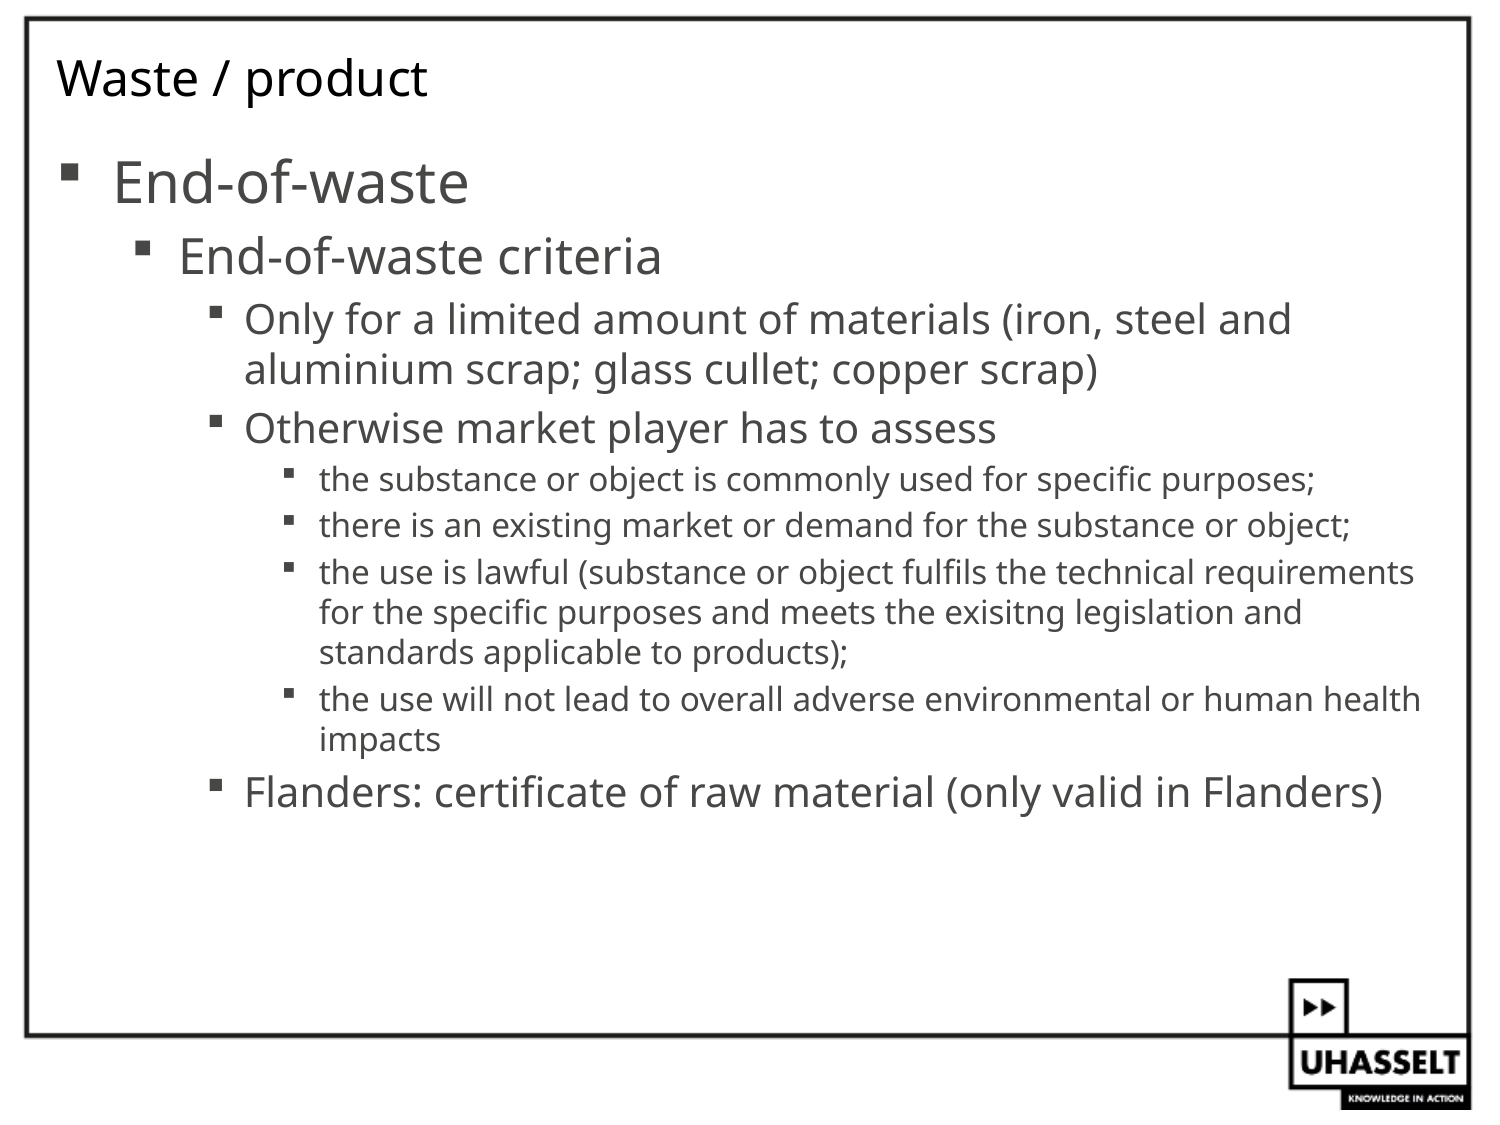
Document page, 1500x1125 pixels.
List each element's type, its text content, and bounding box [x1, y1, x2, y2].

title Waste / product [41, 30, 1459, 122]
picture [20, 12, 1476, 1110]
list End-of-waste End-of-waste criteria Only for a limited amount of materials (iron, steel and aluminium scrap; glass cullet; copper scrap) Otherwise market player has to assess the substance or object is commonly used for specific purposes; there is an existing market or demand for the substance or object; the use is lawful (substance or object fulfils the technical requirements for the specific purposes and meets the exisitng legislation and standards applicable to products); the use will not lead to overall adverse environmental or human health impacts Flanders: certificate of raw material (only valid in Flanders) [41, 137, 1459, 965]
